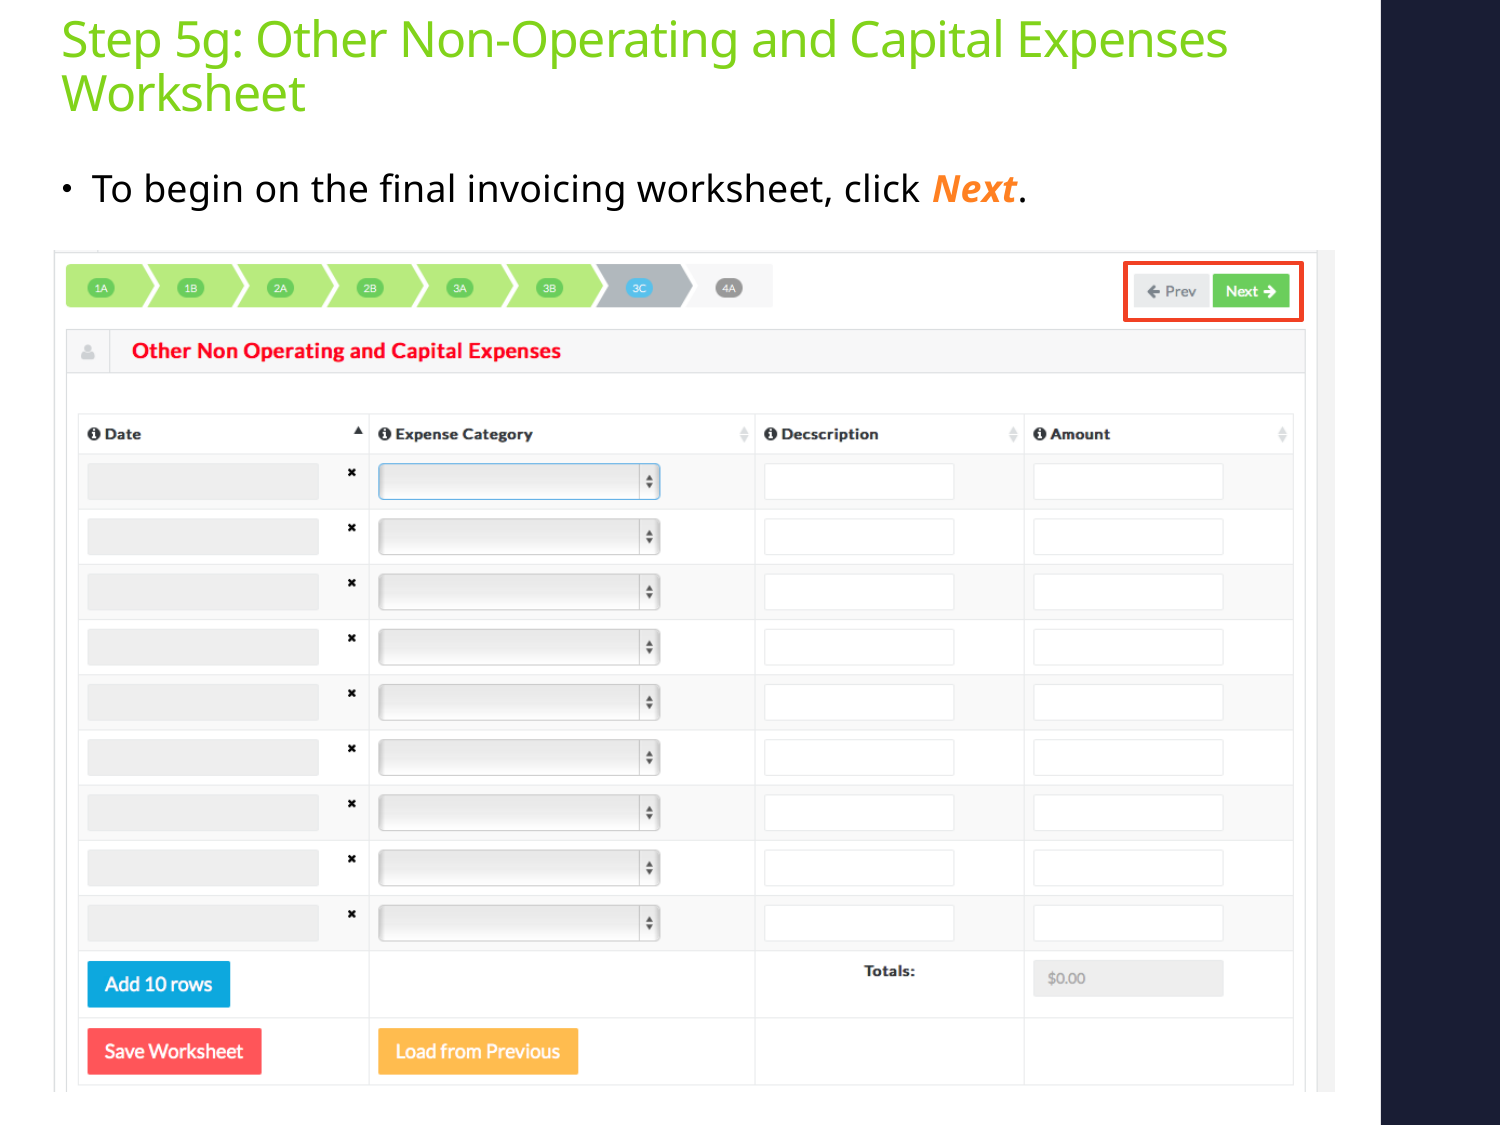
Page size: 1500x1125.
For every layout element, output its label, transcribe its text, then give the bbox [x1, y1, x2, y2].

picture [53, 250, 1336, 1092]
title Step 5g: Other Non-Operating and Capital Expenses Worksheet [46, 20, 1348, 130]
list To begin on the final invoicing worksheet, click Next. [46, 160, 1348, 1091]
